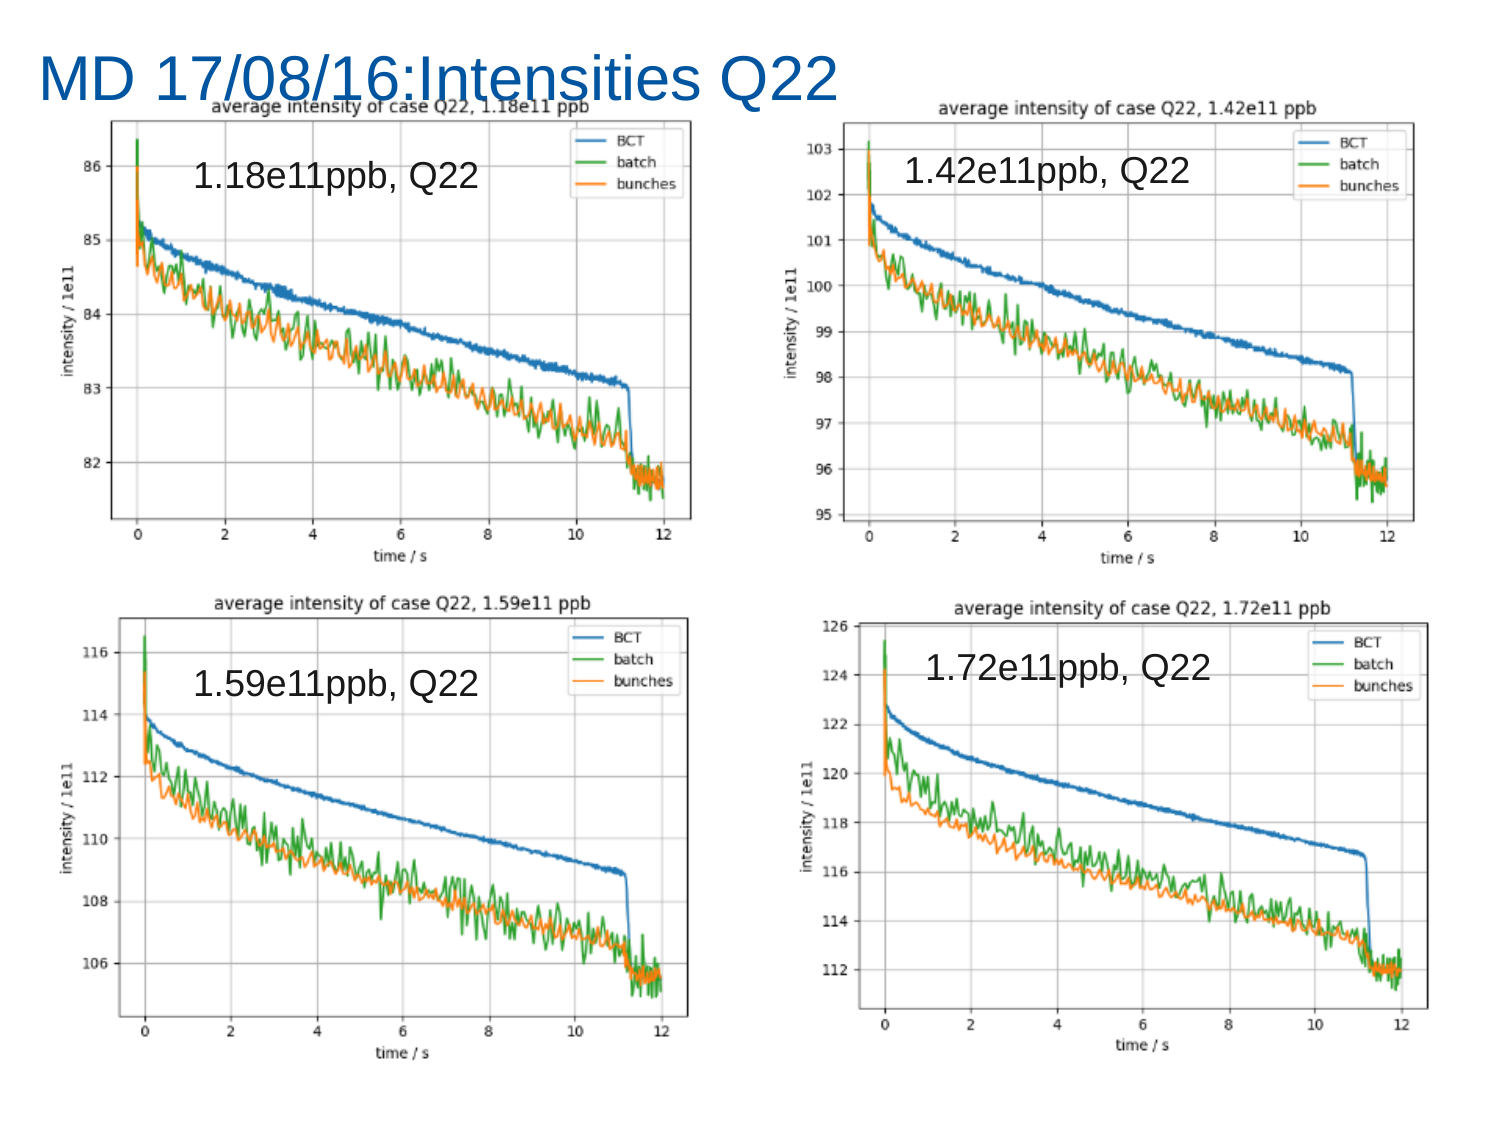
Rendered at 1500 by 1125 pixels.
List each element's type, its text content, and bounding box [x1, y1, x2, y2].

picture [46, 580, 707, 1076]
text_box MD 17/08/16:Intensities Q22 [30, 29, 1500, 121]
picture [47, 82, 709, 574]
picture [770, 84, 1432, 581]
picture [785, 584, 1446, 1068]
